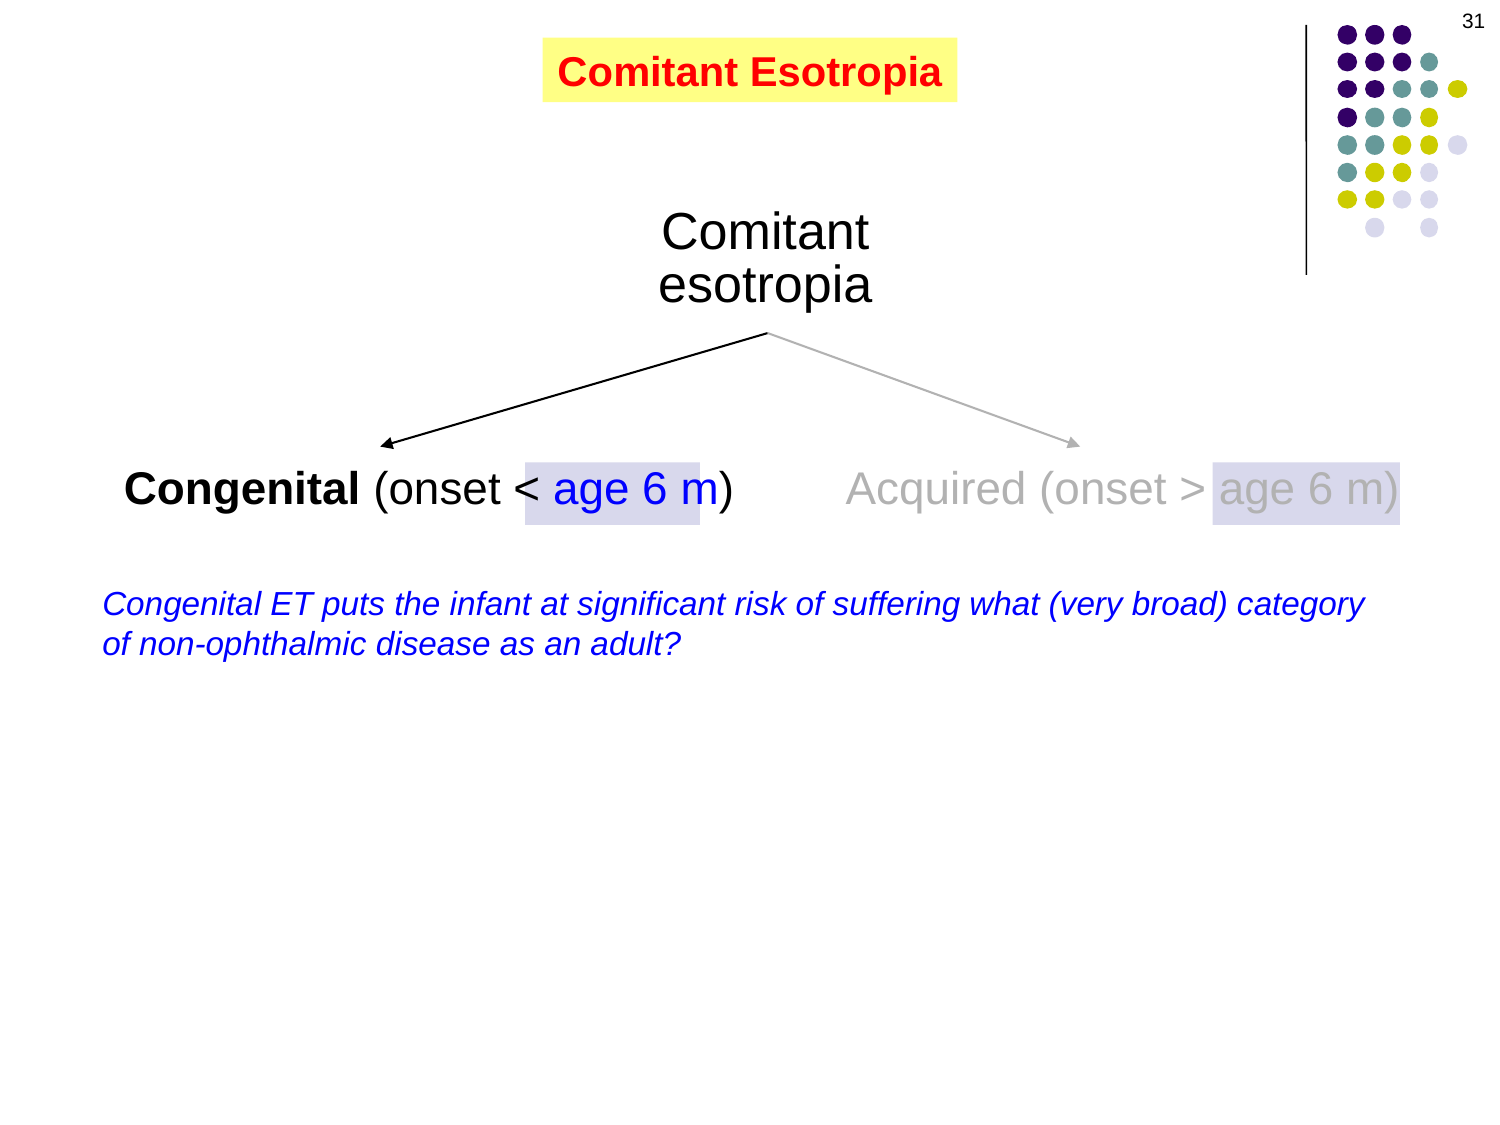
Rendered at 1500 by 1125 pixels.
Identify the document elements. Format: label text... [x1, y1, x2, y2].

text_box Congenital ET puts the infant at significant risk of suffering what (very broad) category of non-ophthalmic disease as an adult? [87, 574, 1413, 670]
text_box Acquired (onset > age 6 m) [830, 451, 1415, 521]
text_box [525, 521, 700, 525]
text_box Comitant Esotropia [542, 37, 958, 103]
text_box [380, 333, 767, 450]
slide_number 31 [1149, 0, 1500, 75]
text_box [767, 332, 1081, 449]
text_box Comitant esotropia [643, 199, 888, 321]
text_box Congenital (onset < age 6 m) [109, 451, 749, 521]
text_box [1212, 521, 1400, 525]
